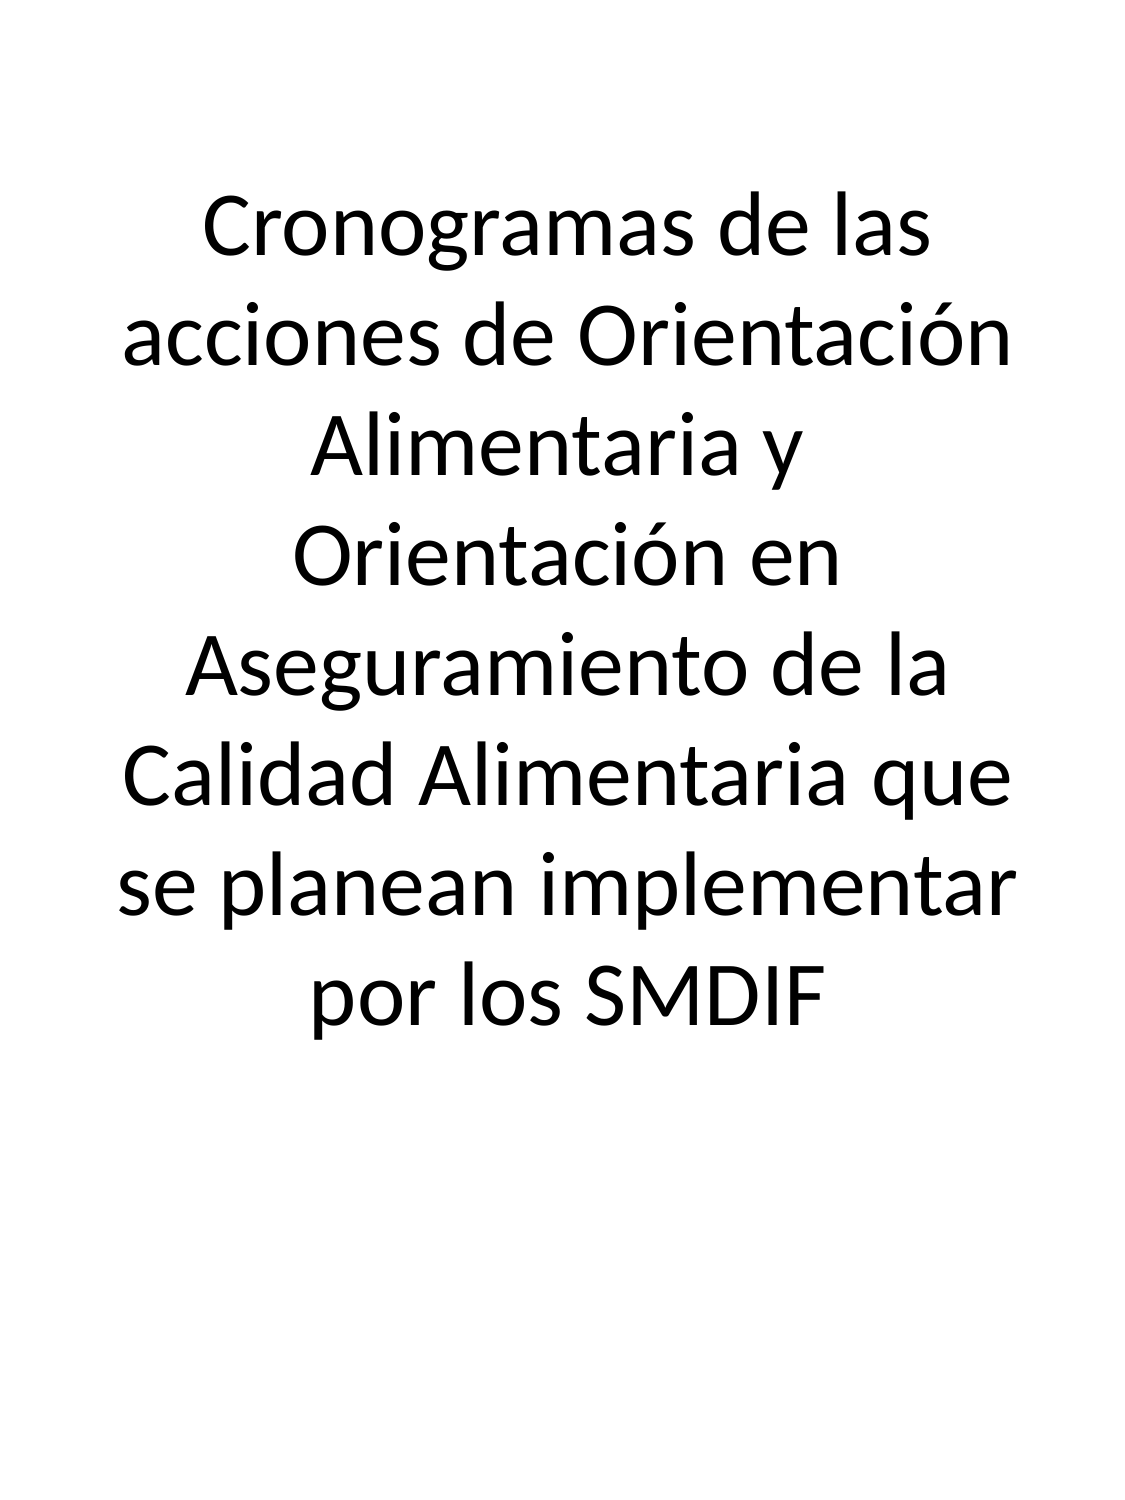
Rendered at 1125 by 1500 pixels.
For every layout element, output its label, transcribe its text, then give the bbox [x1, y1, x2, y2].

title Cronogramas de las acciones de Orientación Alimentaria y Orientación en Aseguramiento de la Calidad Alimentaria que se planean implementar por los SMDIF [89, 442, 1047, 765]
